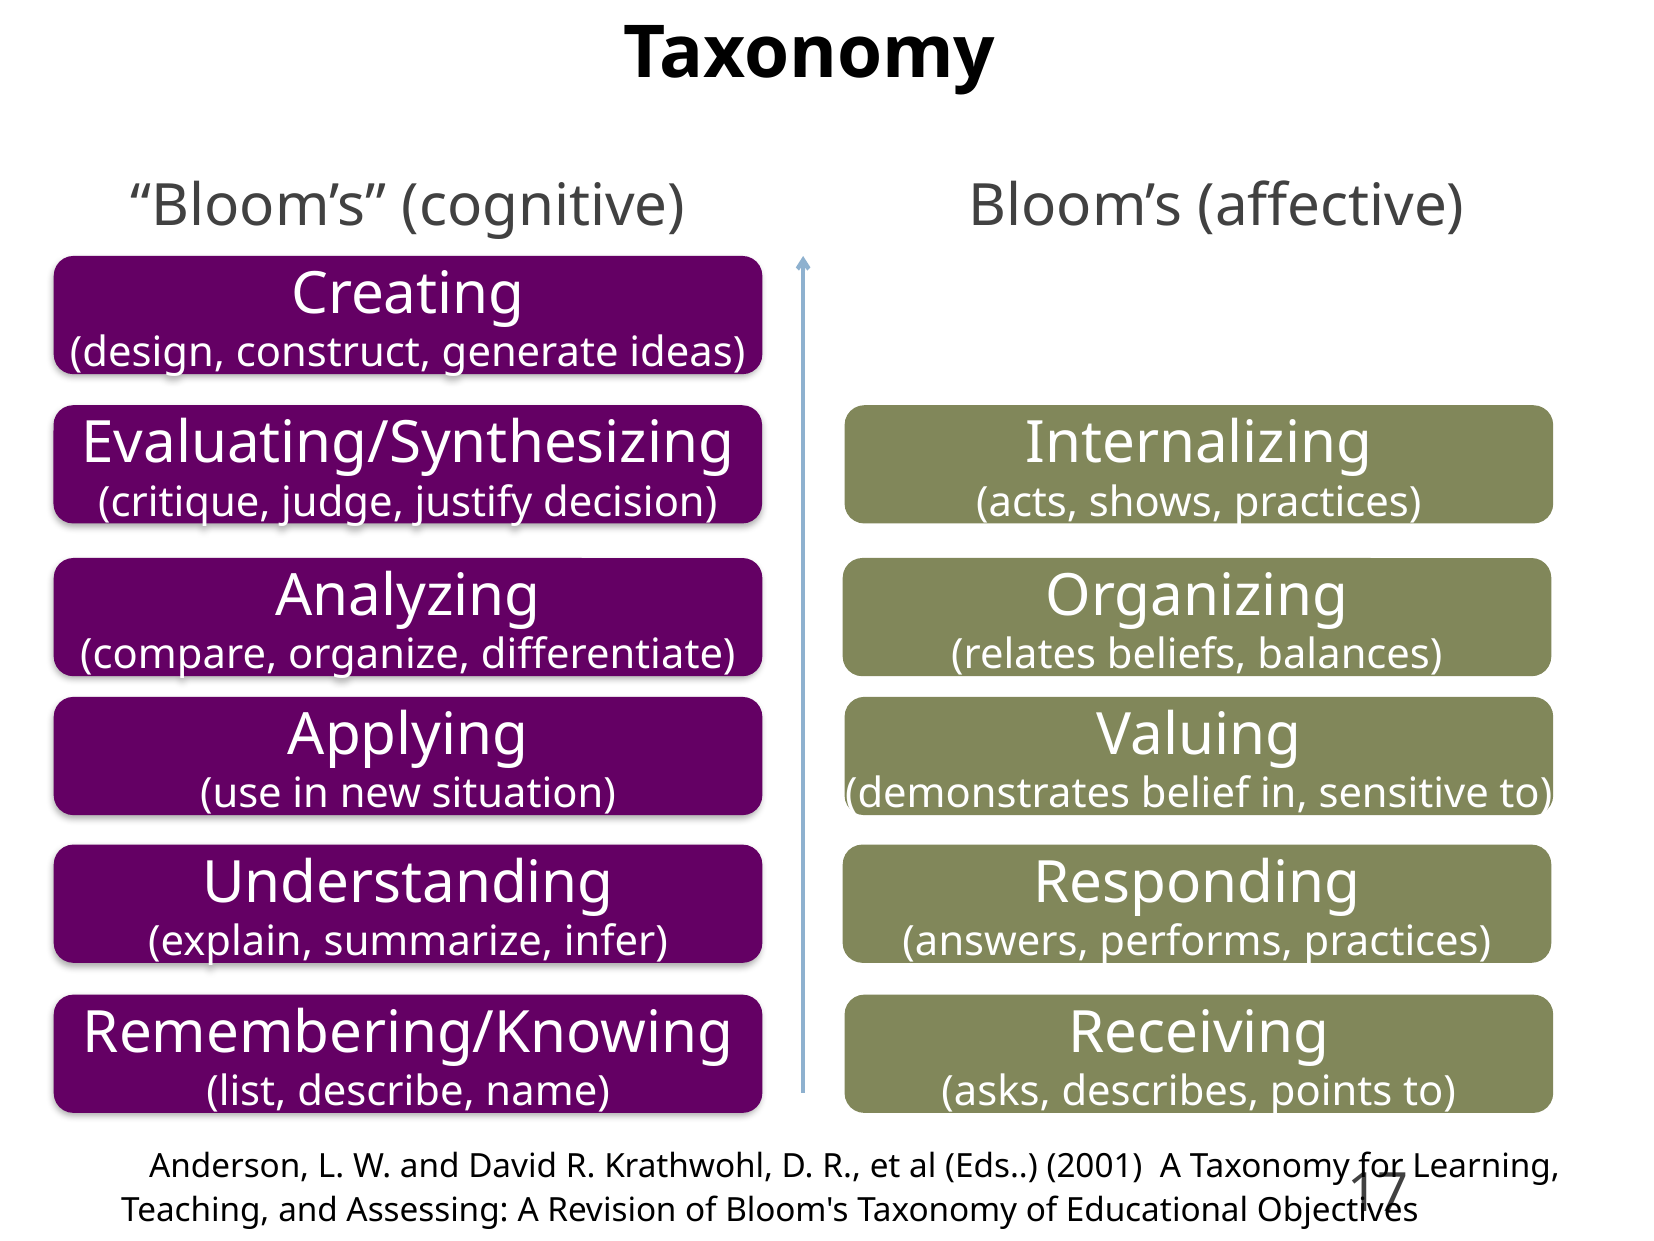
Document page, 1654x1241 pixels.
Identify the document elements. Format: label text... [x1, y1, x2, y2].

text_box Responding (answers, performs, practices) [842, 844, 1552, 963]
text_box Analyzing (compare, organize, differentiate) [53, 557, 763, 677]
text_box Bloom’s (affective) [953, 159, 1480, 245]
text_box Organizing (relates beliefs, balances) [842, 557, 1552, 677]
text_box Anderson, L. W. and David R. Krathwohl, D. R., et al (Eds..) (2001) A Taxonomy for Learning, Teaching, and Assessing: A Revision of Bloom's Taxonomy of Educational Objectives [106, 1116, 1583, 1210]
text_box Remembering/Knowing (list, describe, name) [53, 994, 763, 1113]
text_box Understanding (explain, summarize, infer) [53, 844, 763, 963]
text_box Receiving (asks, describes, points to) [844, 994, 1554, 1113]
text_box Valuing (demonstrates belief in, sensitive to) [844, 696, 1554, 816]
text_box Applying (use in new situation) [53, 696, 763, 816]
text_box Evaluating/Synthesizing (critique, judge, justify decision) [53, 405, 763, 524]
slide_number 17 [1185, 1210, 1571, 1216]
text_box “Bloom’s” (cognitive) [116, 159, 700, 245]
title Taxonomy [65, 0, 1554, 99]
text_box Creating (design, construct, generate ideas) [53, 255, 763, 375]
text_box Internalizing (acts, shows, practices) [844, 405, 1554, 524]
